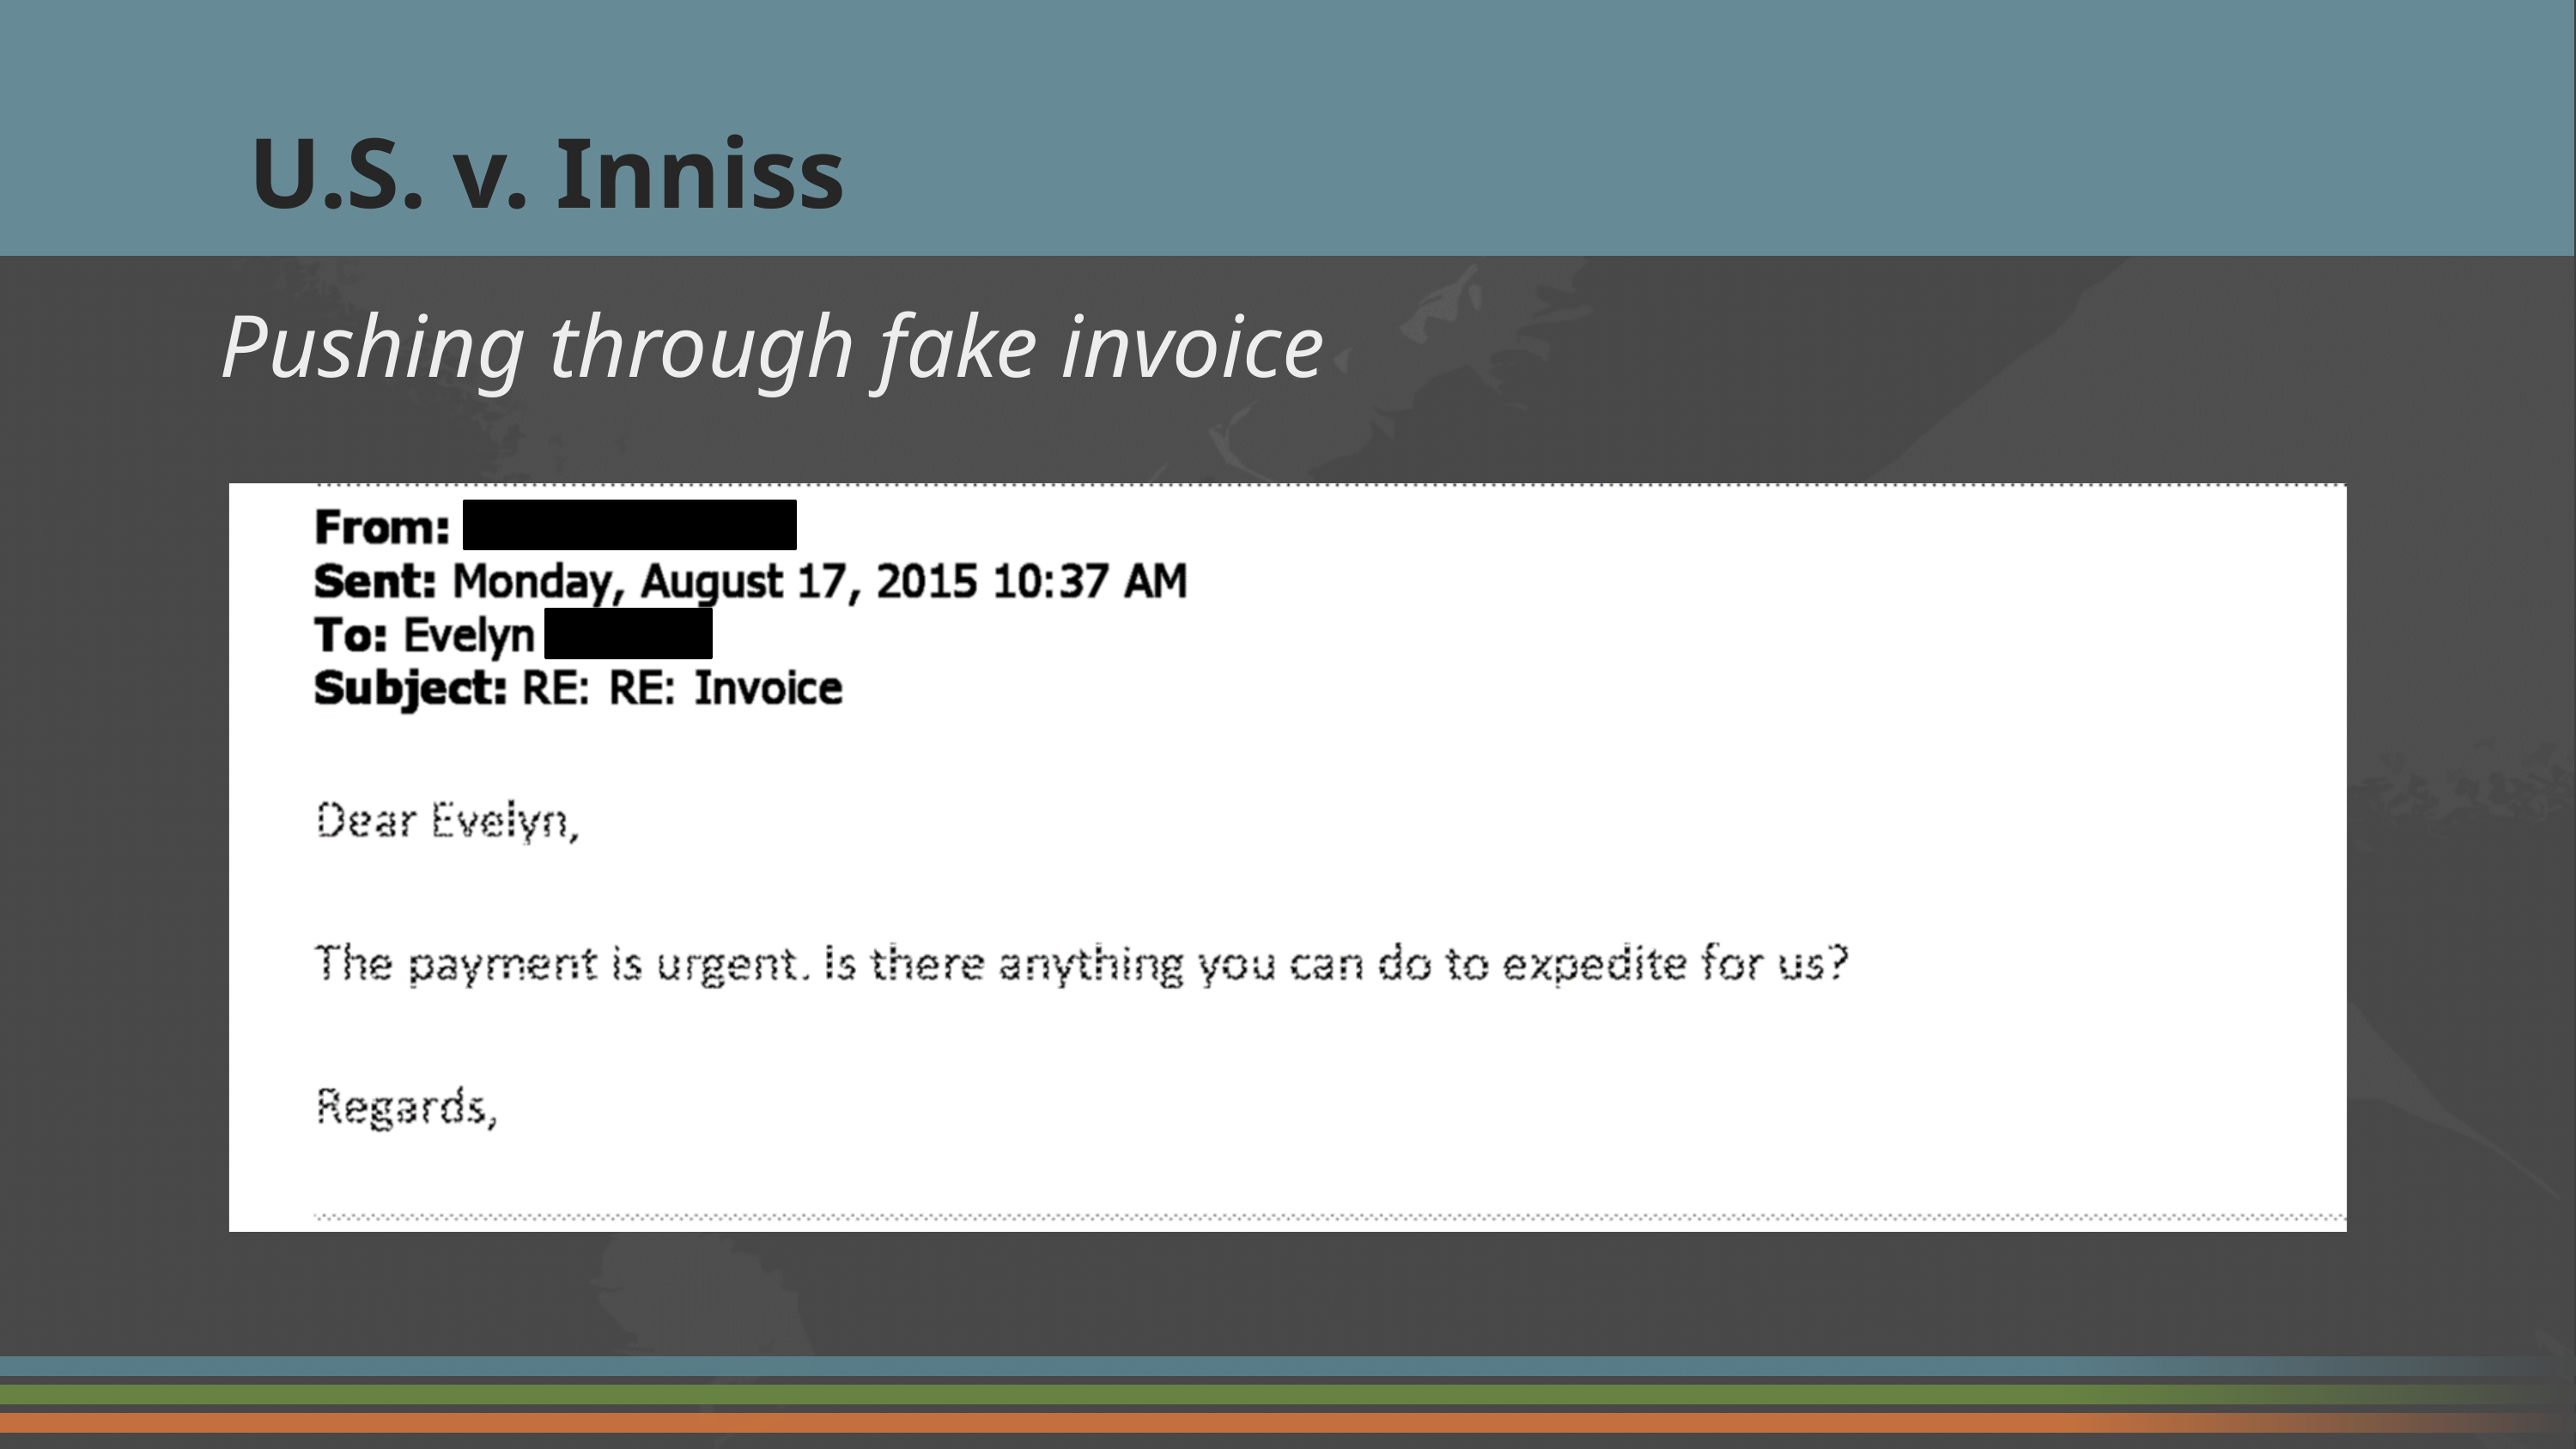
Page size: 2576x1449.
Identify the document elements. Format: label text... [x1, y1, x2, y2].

title Pushing through fake invoice [184, 285, 1362, 423]
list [228, 483, 2348, 1233]
text_box U.S. v. Inniss [228, 91, 1947, 263]
